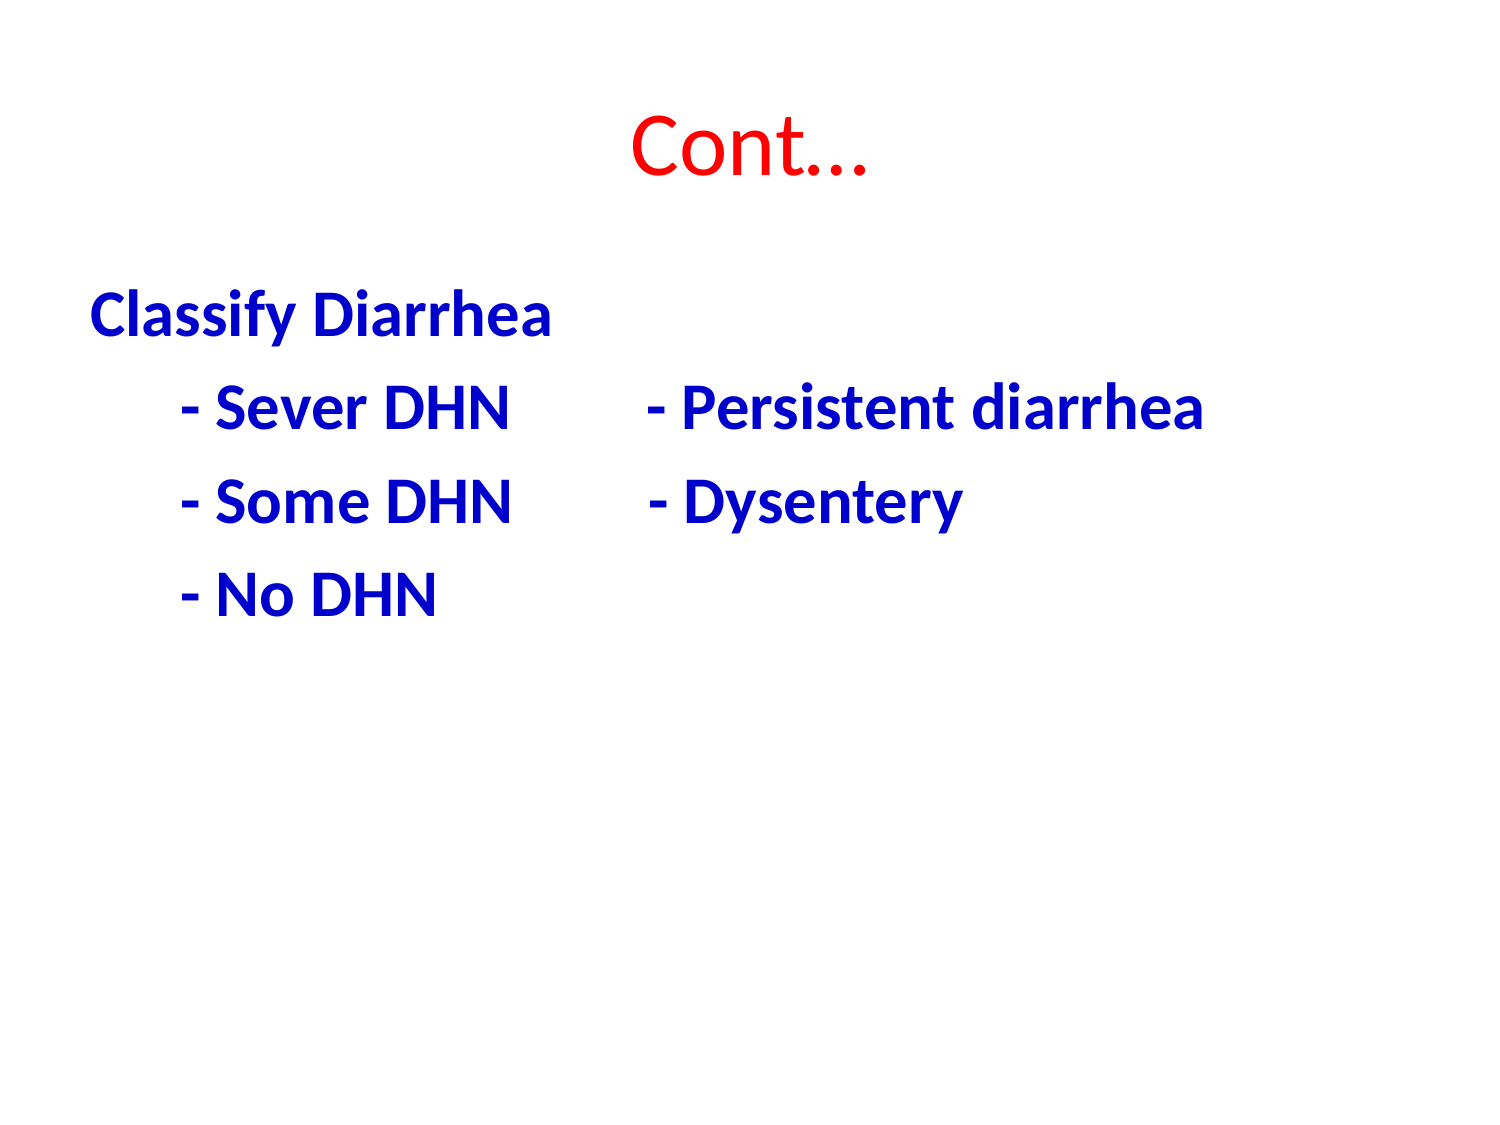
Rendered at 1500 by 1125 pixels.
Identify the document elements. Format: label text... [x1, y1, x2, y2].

list Classify Diarrhea - Sever DHN - Persistent diarrhea - Some DHN - Dysentery - No DHN [75, 262, 1425, 1005]
title Cont… [75, 45, 1425, 233]
